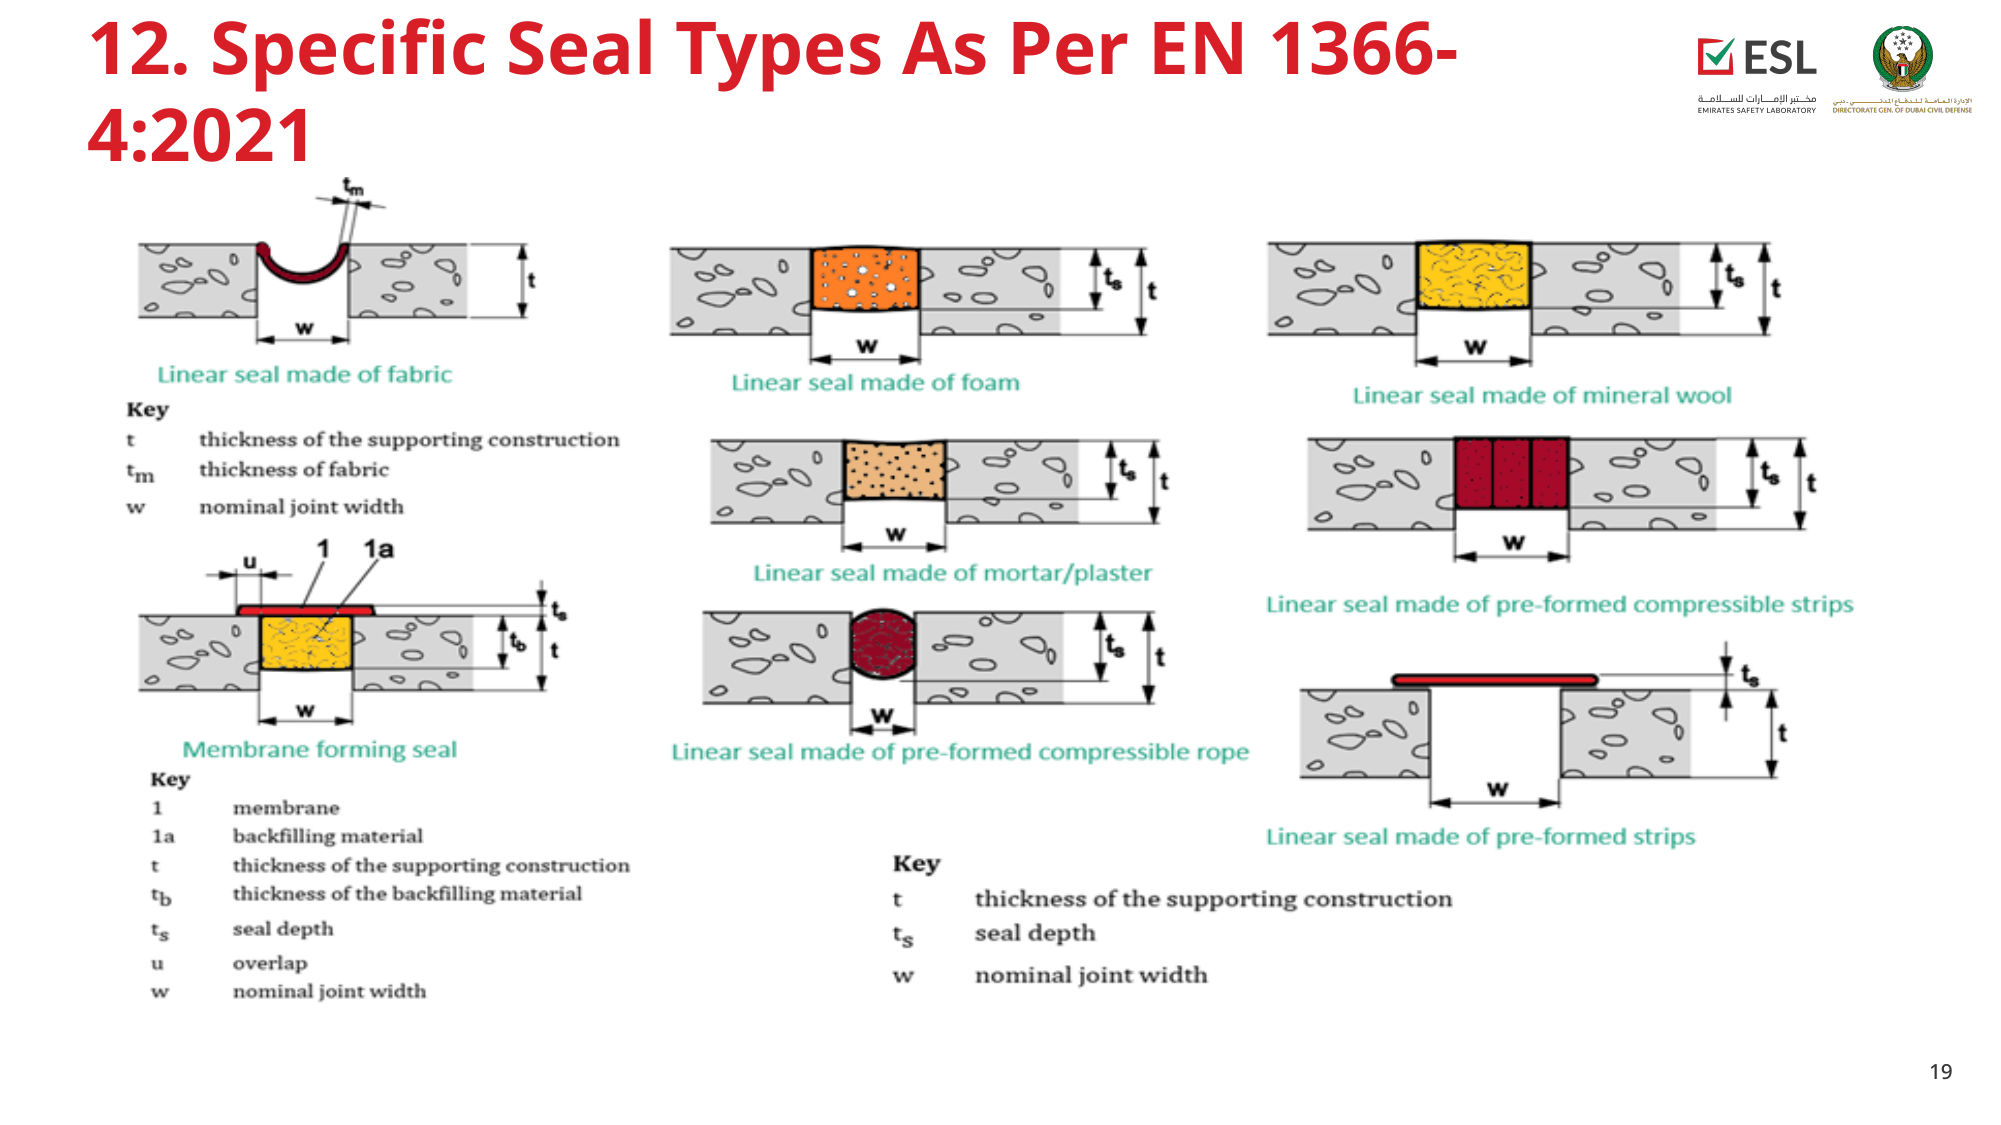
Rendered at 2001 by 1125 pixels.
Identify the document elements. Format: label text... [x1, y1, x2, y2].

title 12. Specific Seal Types As Per EN 1366-4:2021 [72, 0, 1693, 178]
picture [112, 177, 1862, 1013]
slide_number 19 [1517, 1042, 1968, 1103]
picture [1698, 26, 1972, 113]
